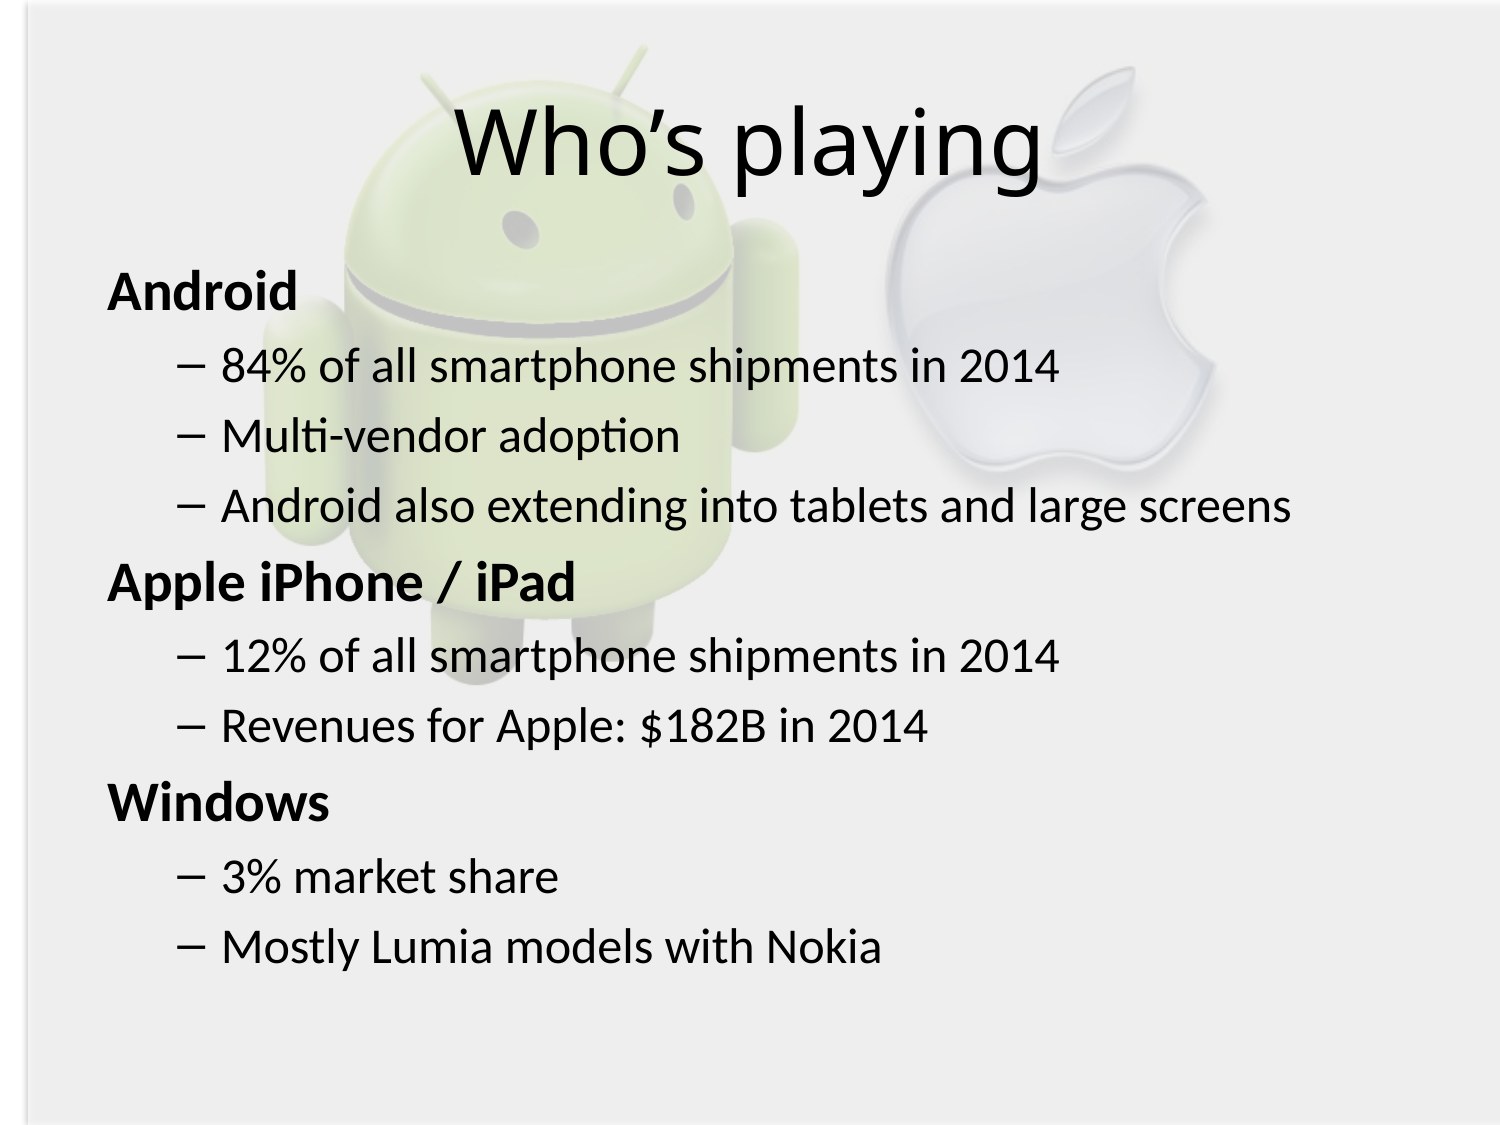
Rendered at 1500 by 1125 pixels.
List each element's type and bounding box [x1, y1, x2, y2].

text_box [27, 0, 1500, 1125]
